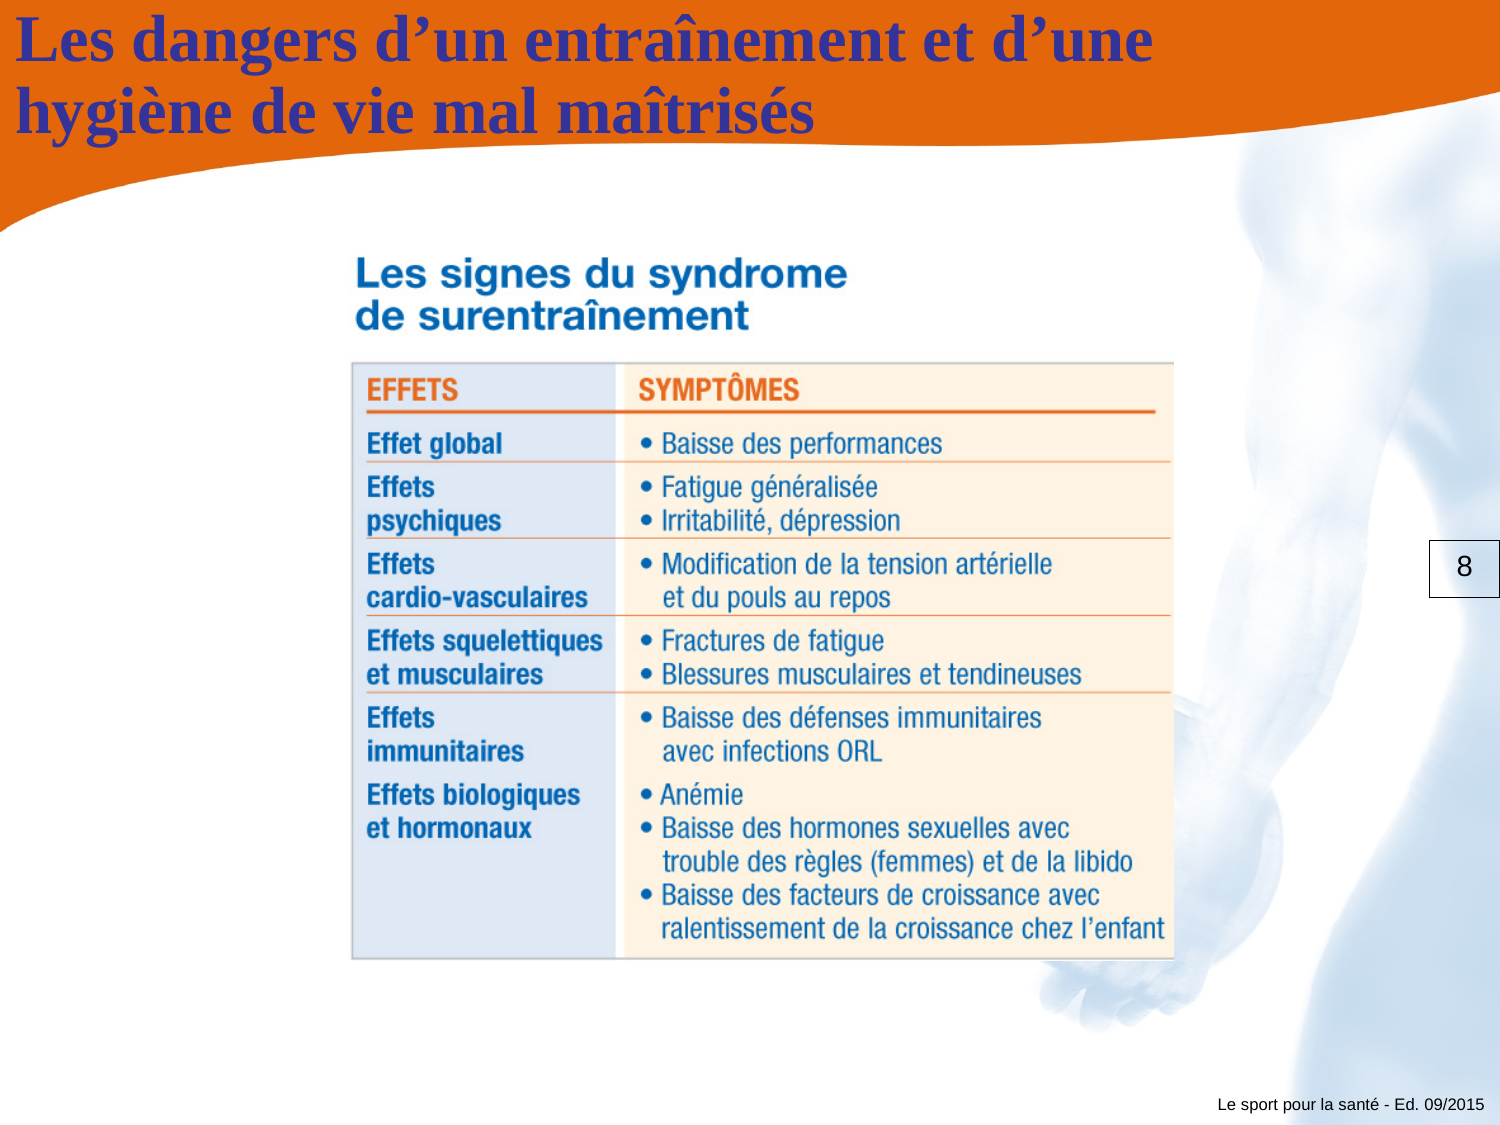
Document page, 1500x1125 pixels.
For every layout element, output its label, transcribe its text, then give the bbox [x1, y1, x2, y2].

text_box 8 [1429, 540, 1500, 598]
picture [0, 0, 1500, 1125]
title Les dangers d’un entraînement et d’une hygiène de vie mal maîtrisés [0, 0, 1351, 169]
footer Le sport pour la santé - Ed. 09/2015 [1024, 1085, 1500, 1125]
